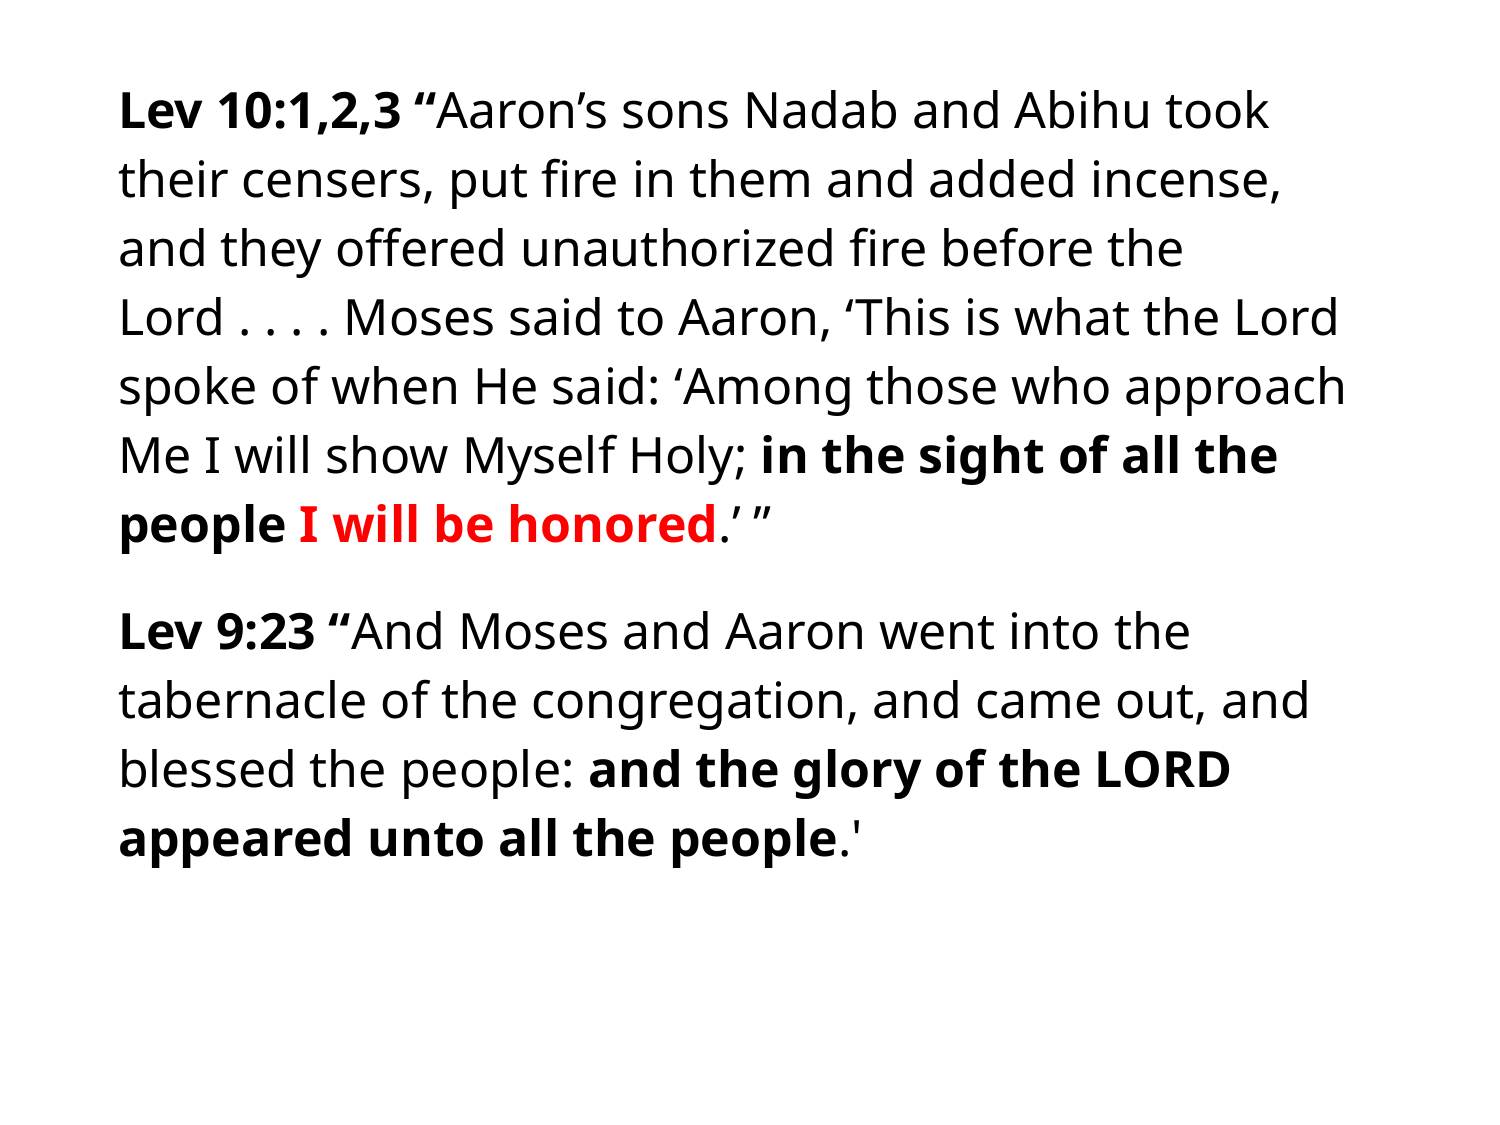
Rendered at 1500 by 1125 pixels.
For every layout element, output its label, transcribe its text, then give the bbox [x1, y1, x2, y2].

list Lev 10:1,2,3 “Aaron’s sons Nadab and Abihu took their censers, put fire in them and added incense, and they offered unauthorized fire before the Lord . . . . Moses said to Aaron, ‘This is what the Lord spoke of when He said: ‘Among those who approach Me I will show Myself Holy; in the sight of all the people I will be honored.’ ” Lev 9:23 “And Moses and Aaron went into the tabernacle of the congregation, and came out, and blessed the people: and the glory of the LORD appeared unto all the people.' [103, 62, 1397, 1029]
